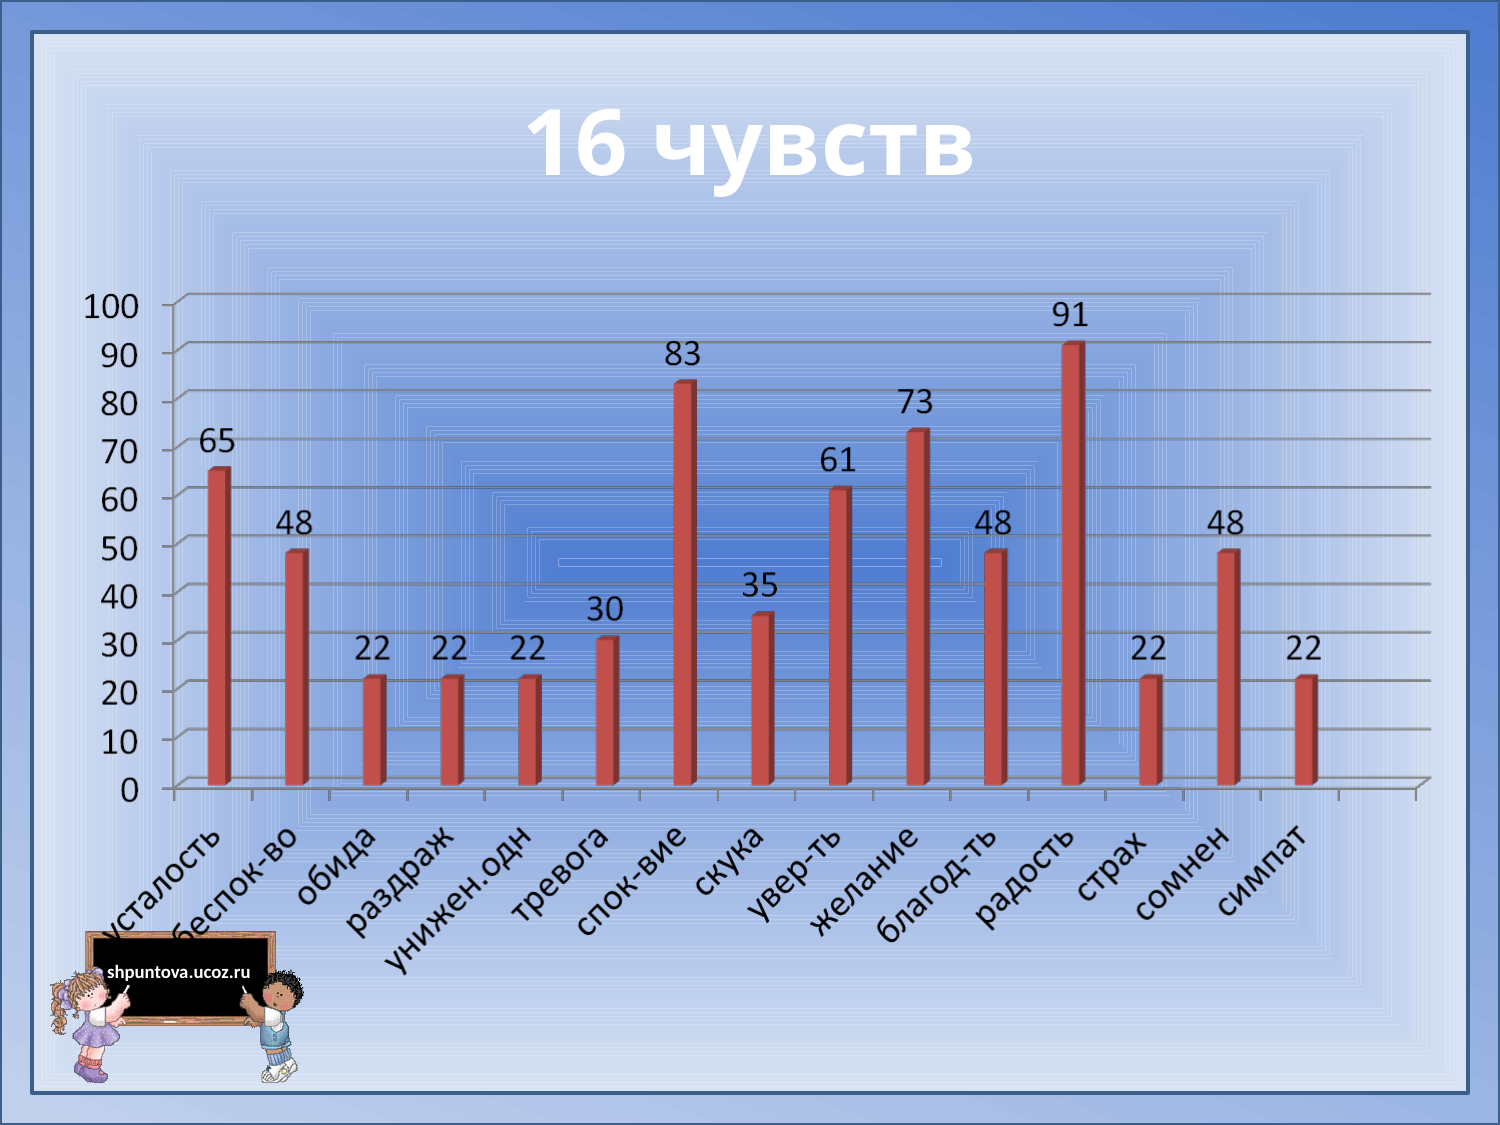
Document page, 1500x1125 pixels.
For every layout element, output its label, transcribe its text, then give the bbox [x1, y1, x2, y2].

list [41, 246, 1484, 1006]
picture [50, 1006, 304, 1083]
title 16 чувств [74, 44, 1426, 233]
